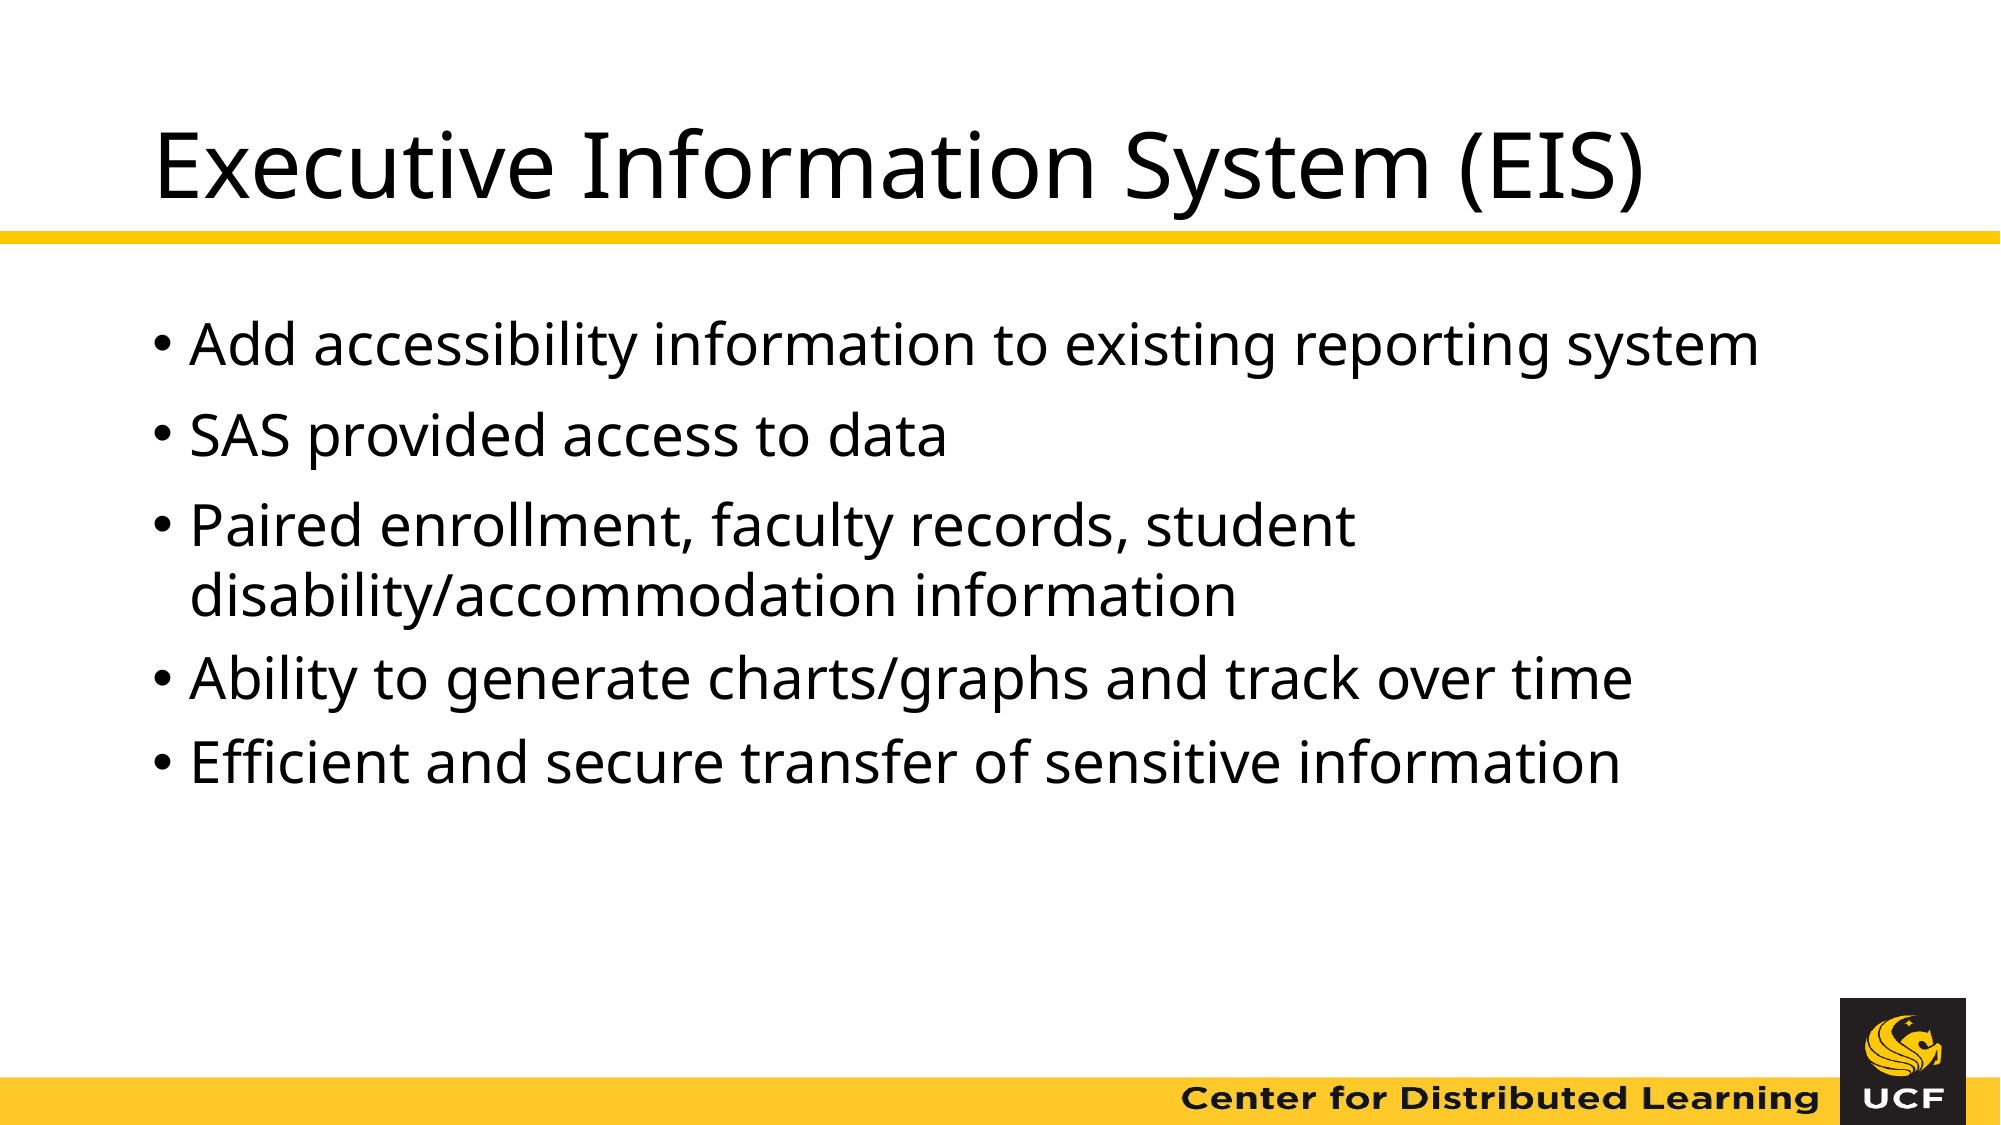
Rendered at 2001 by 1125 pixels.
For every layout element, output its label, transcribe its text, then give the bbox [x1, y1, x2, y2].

picture [1840, 998, 1966, 1125]
list Add accessibility information to existing reporting system SAS provided access to data Paired enrollment, faculty records, student disability/accommodation information Ability to generate charts/graphs and track over time Efficient and secure transfer of sensitive information [137, 299, 1863, 1014]
title Executive Information System (EIS) [137, 59, 1863, 278]
picture [1181, 1085, 1818, 1114]
